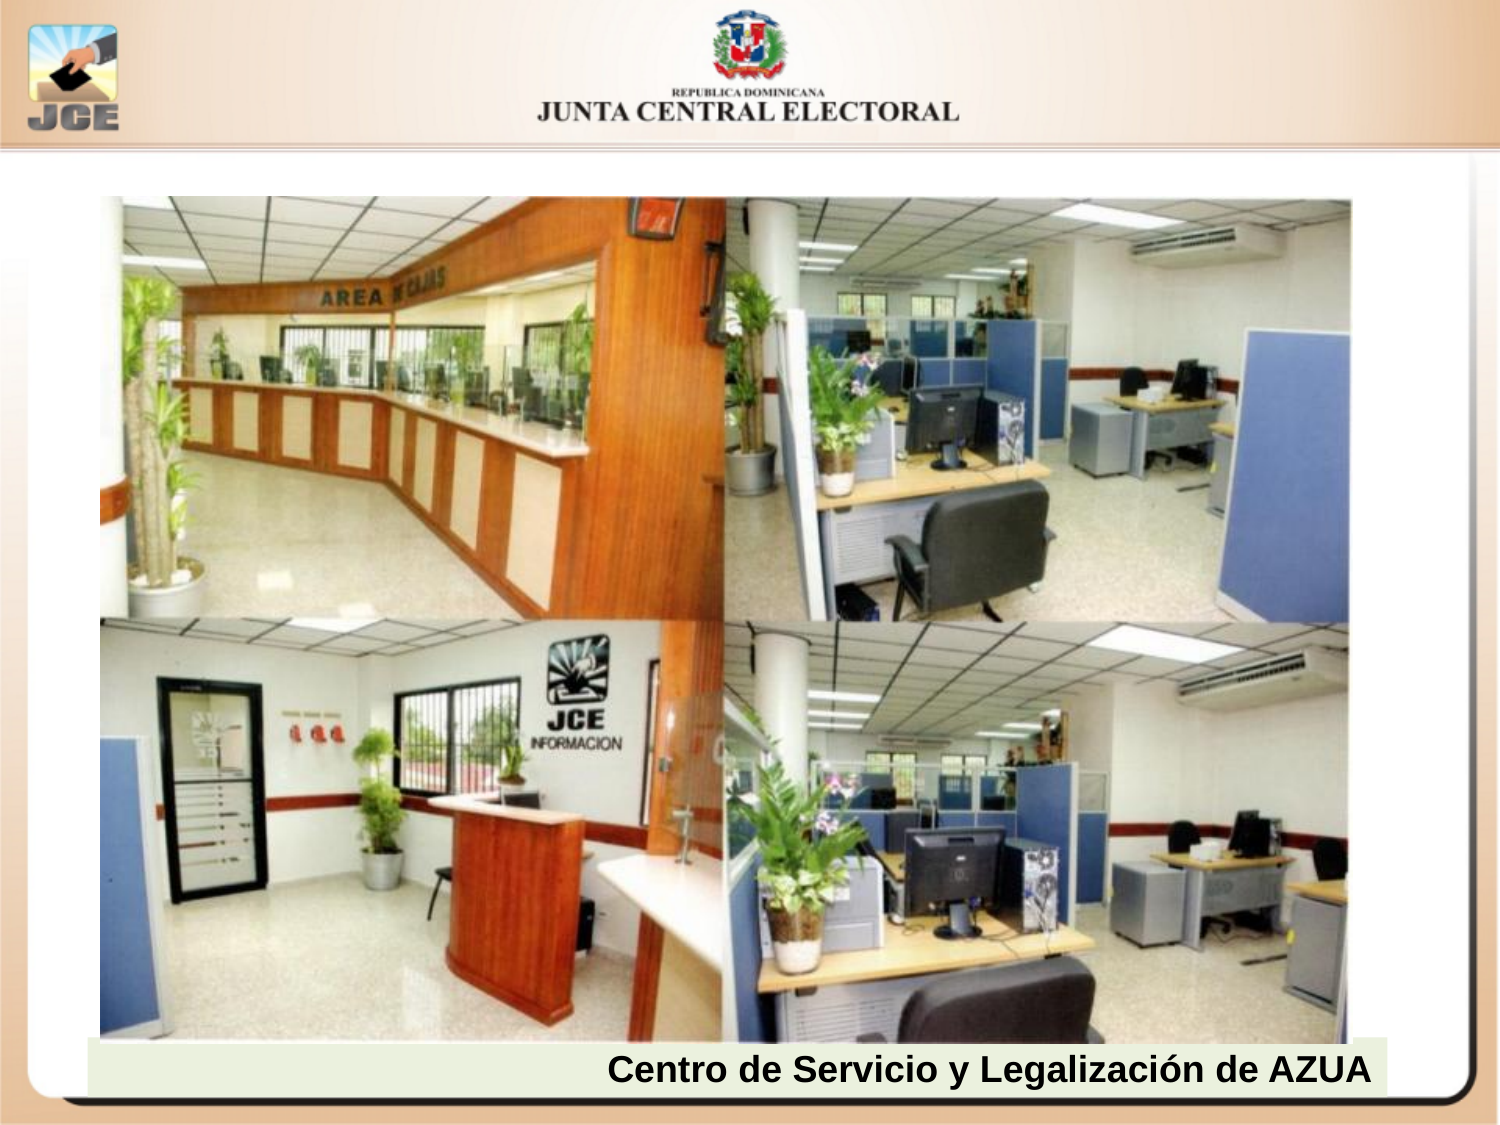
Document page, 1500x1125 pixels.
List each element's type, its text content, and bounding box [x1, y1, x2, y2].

text_box Centro de Servicio y Legalización de AZUA [87, 1037, 1388, 1098]
picture [0, 0, 1500, 1125]
